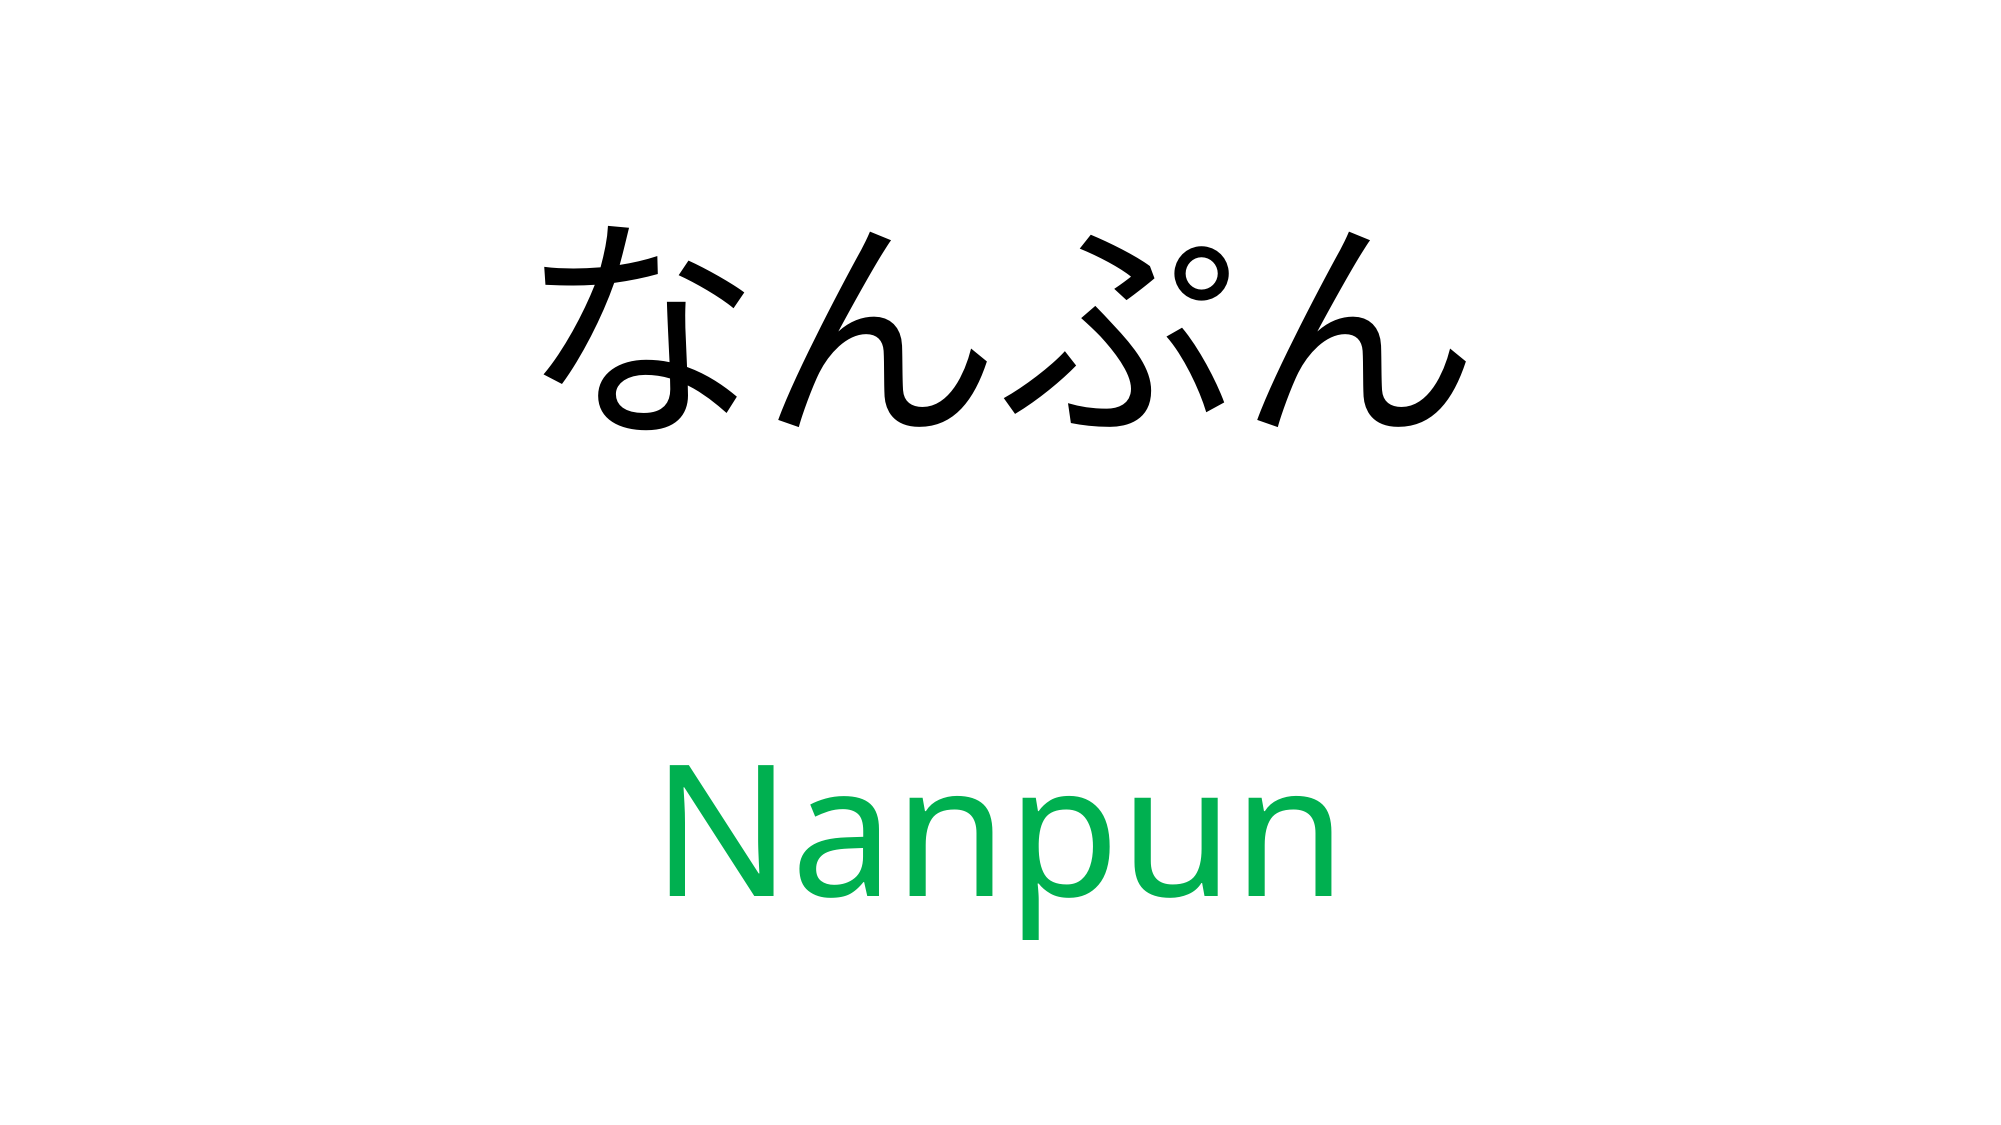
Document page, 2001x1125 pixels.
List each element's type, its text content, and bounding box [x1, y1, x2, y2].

subtitle Nanpun [0, 687, 2000, 987]
title なんぷん [0, 22, 2000, 660]
